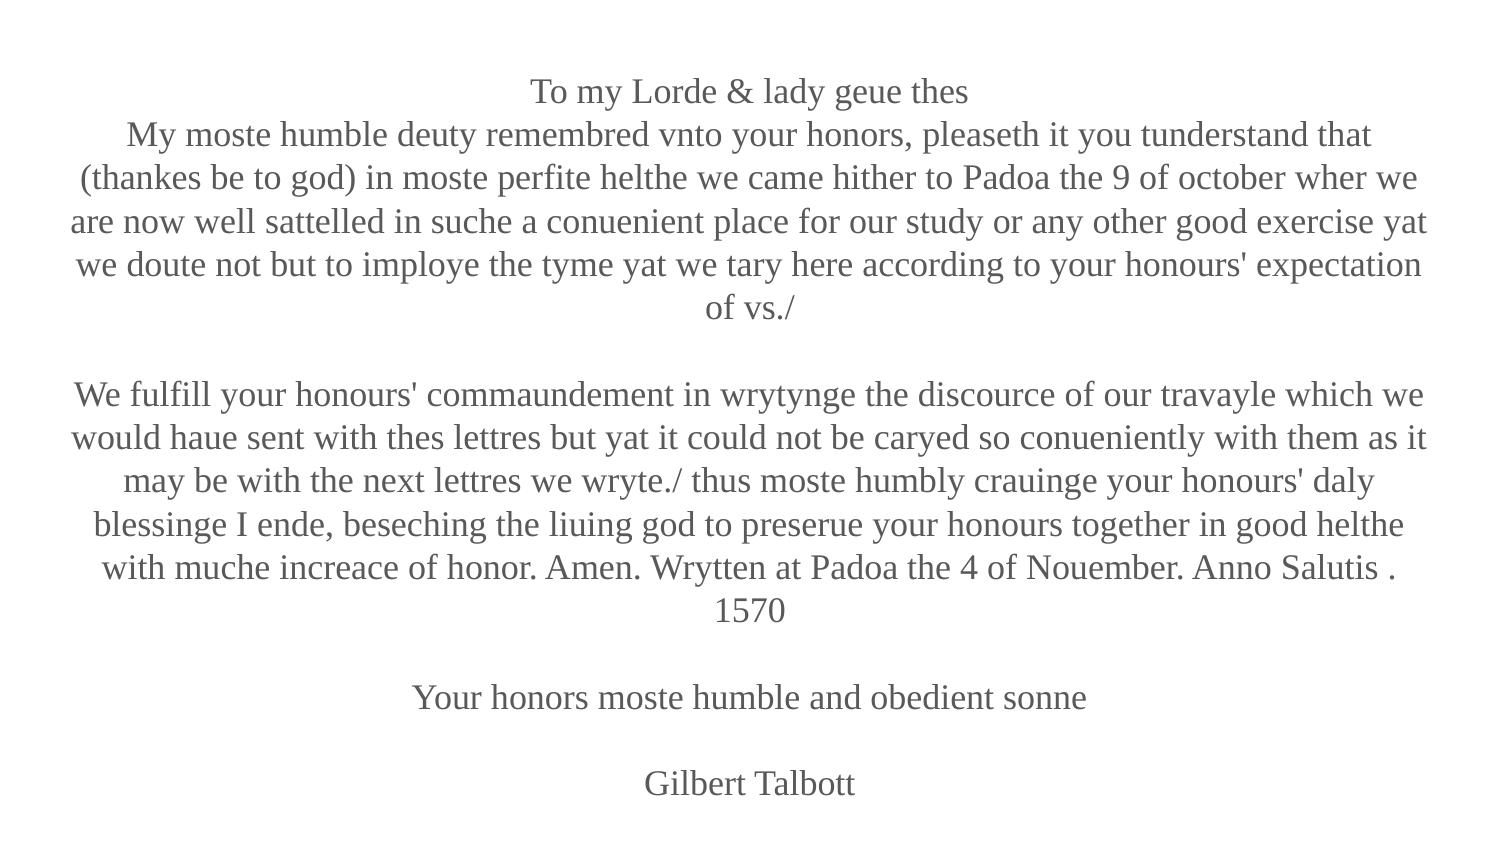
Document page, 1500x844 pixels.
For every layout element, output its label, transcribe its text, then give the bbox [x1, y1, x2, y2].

subtitle To my Lorde & lady geue thes My moste humble deuty remembred vnto your honors, pleaseth it you tunderstand that (thankes be to god) in moste perfite helthe we came hither to Padoa the 9 of october wher we are now well sattelled in suche a conuenient place for our study or any other good exercise yat we doute not but to imploye the tyme yat we tary here according to your honours' expectation of vs./ We fulfill your honours' commaundement in wrytynge the discource of our travayle which we would haue sent with thes lettres but yat it could not be caryed so conueniently with them as it may be with the next lettres we wryte./ thus moste humbly crauinge your honours' daly blessinge I ende, beseching the liuing god to preserue your honours together in good helthe with muche increace of honor. Amen. Wrytten at Padoa the 4 of Nouember. Anno Salutis . 1570 Your honors moste humble and obedient sonne Gilbert Talbott [51, 52, 1449, 825]
